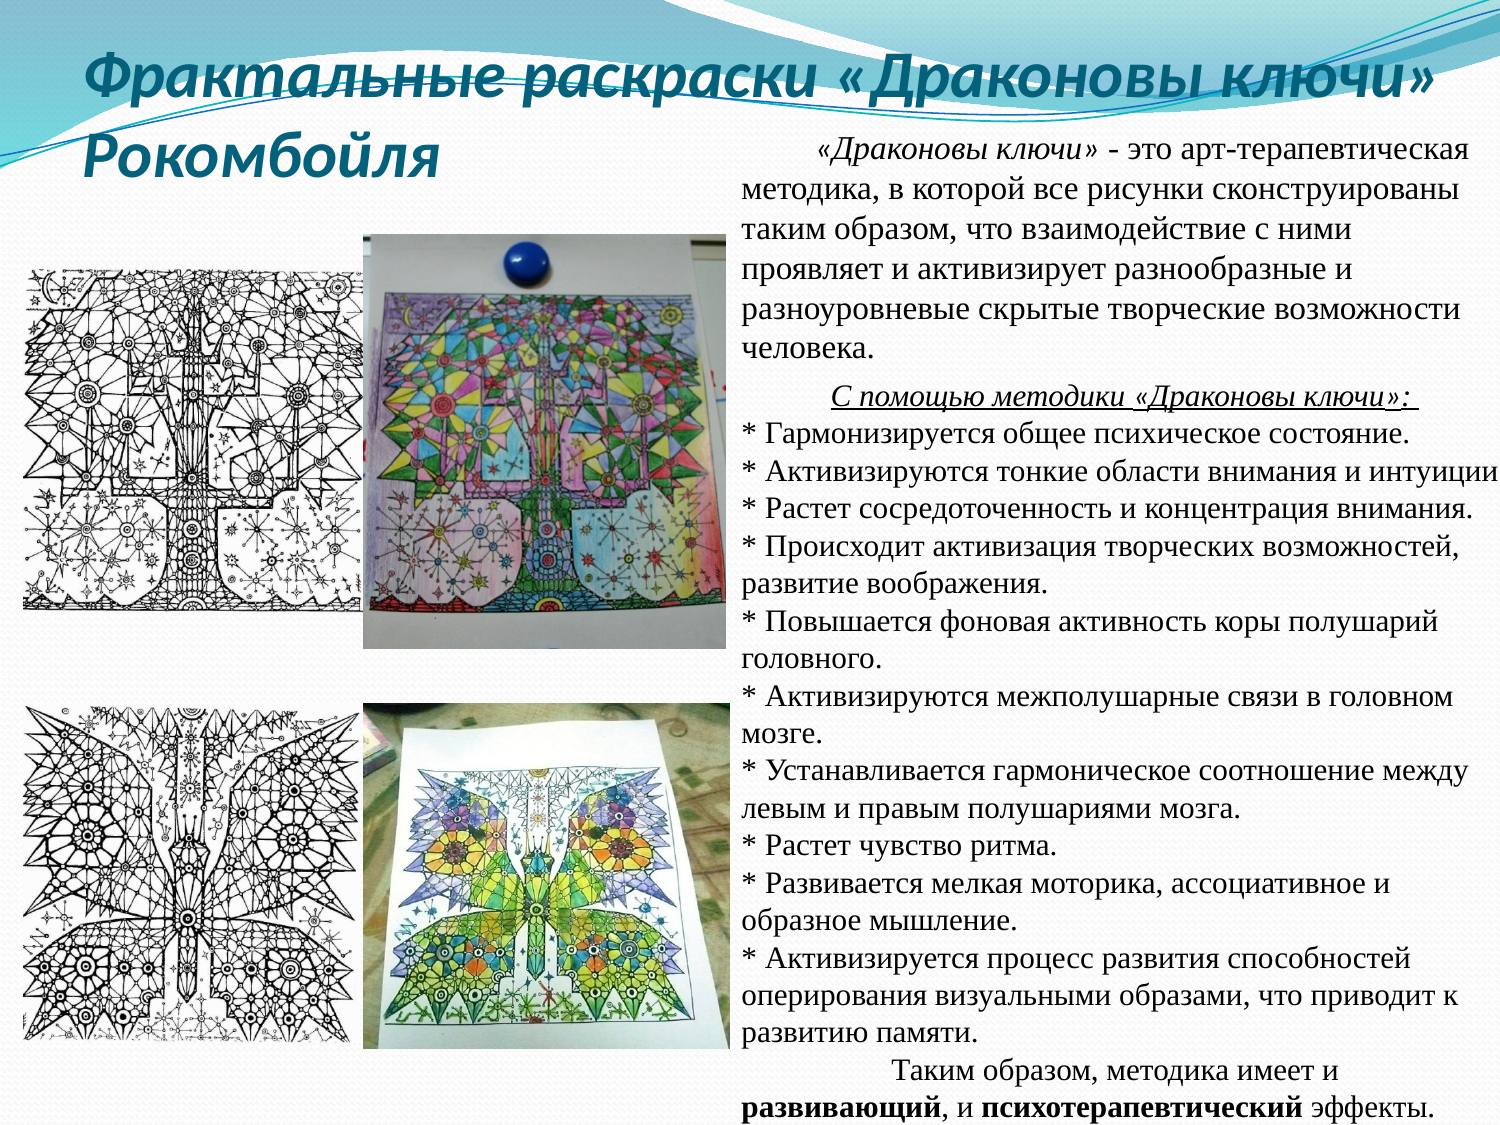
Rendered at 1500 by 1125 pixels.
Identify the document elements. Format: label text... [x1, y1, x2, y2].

text_box «Драконовы ключи» - это арт-терапевтическая методика, в которой все рисунки сконструированы таким образом, что взаимодействие с ними проявляет и активизирует разнообразные и разноуровневые скрытые творческие возможности человека. [726, 118, 1500, 367]
title Фрактальные раскраски «Драконовы ключи» Рокомбойля [82, 23, 1445, 211]
picture [23, 702, 360, 1044]
picture [23, 269, 358, 613]
text_box С помощью методики «Драконовы ключи»: * Гармонизируется общее психическое состояние. * Активизируются тонкие области внимания и интуиции. * Растет сосредоточенность и концентрация внимания. * Происходит активизация творческих возможностей, развитие воображения. * Повышается фоновая активность коры полушарий головного. * Активизируются межполушарные связи в головном мозге. * Устанавливается гармоническое соотношение между левым и правым полушариями мозга. * Растет чувство ритма. * Развивается мелкая моторика, ассоциативное и образное мышление. * Активизируется процесс развития способностей оперирования визуальными образами, что приводит к развитию памяти. Таким образом, методика имеет и развивающий, и психотерапевтический эффекты.﻿ [726, 367, 1500, 1125]
picture [362, 702, 731, 1049]
picture [363, 234, 726, 649]
